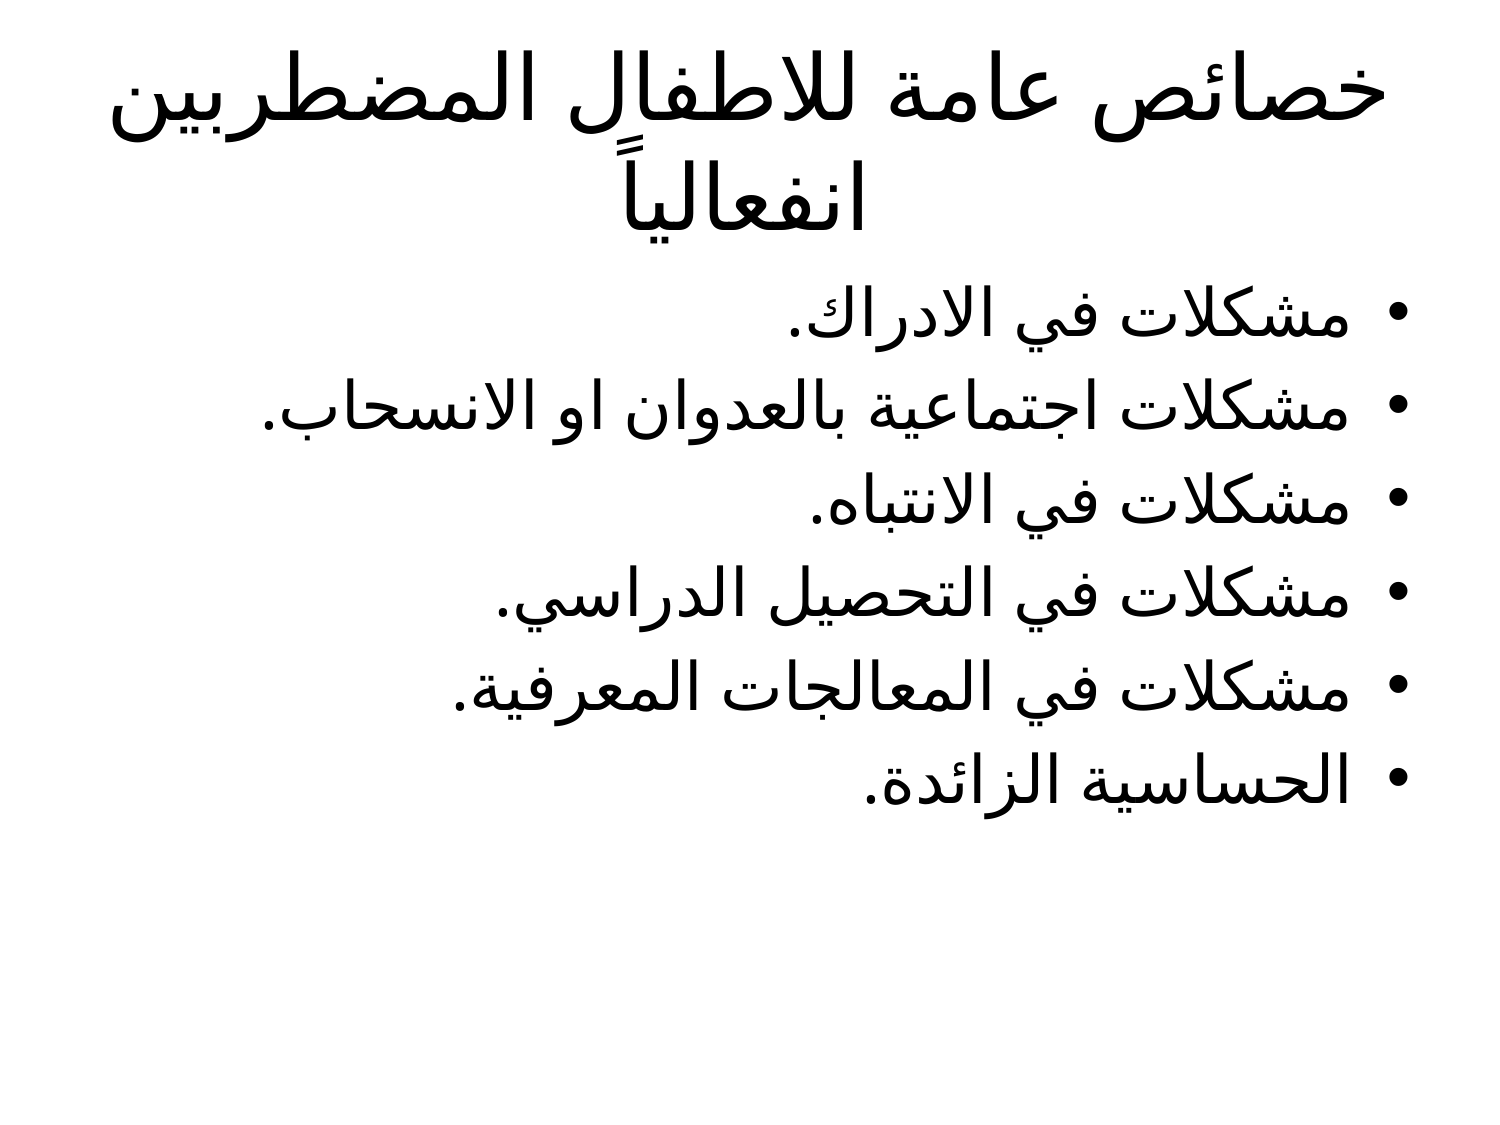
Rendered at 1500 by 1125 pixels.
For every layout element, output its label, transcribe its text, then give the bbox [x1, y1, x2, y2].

list مشكلات في الادراك. مشكلات اجتماعية بالعدوان او الانسحاب. مشكلات في الانتباه. مشكلات في التحصيل الدراسي. مشكلات في المعالجات المعرفية. الحساسية الزائدة. [75, 262, 1425, 1005]
title خصائص عامة للاطفال المضطربين انفعالياً [75, 45, 1425, 233]
